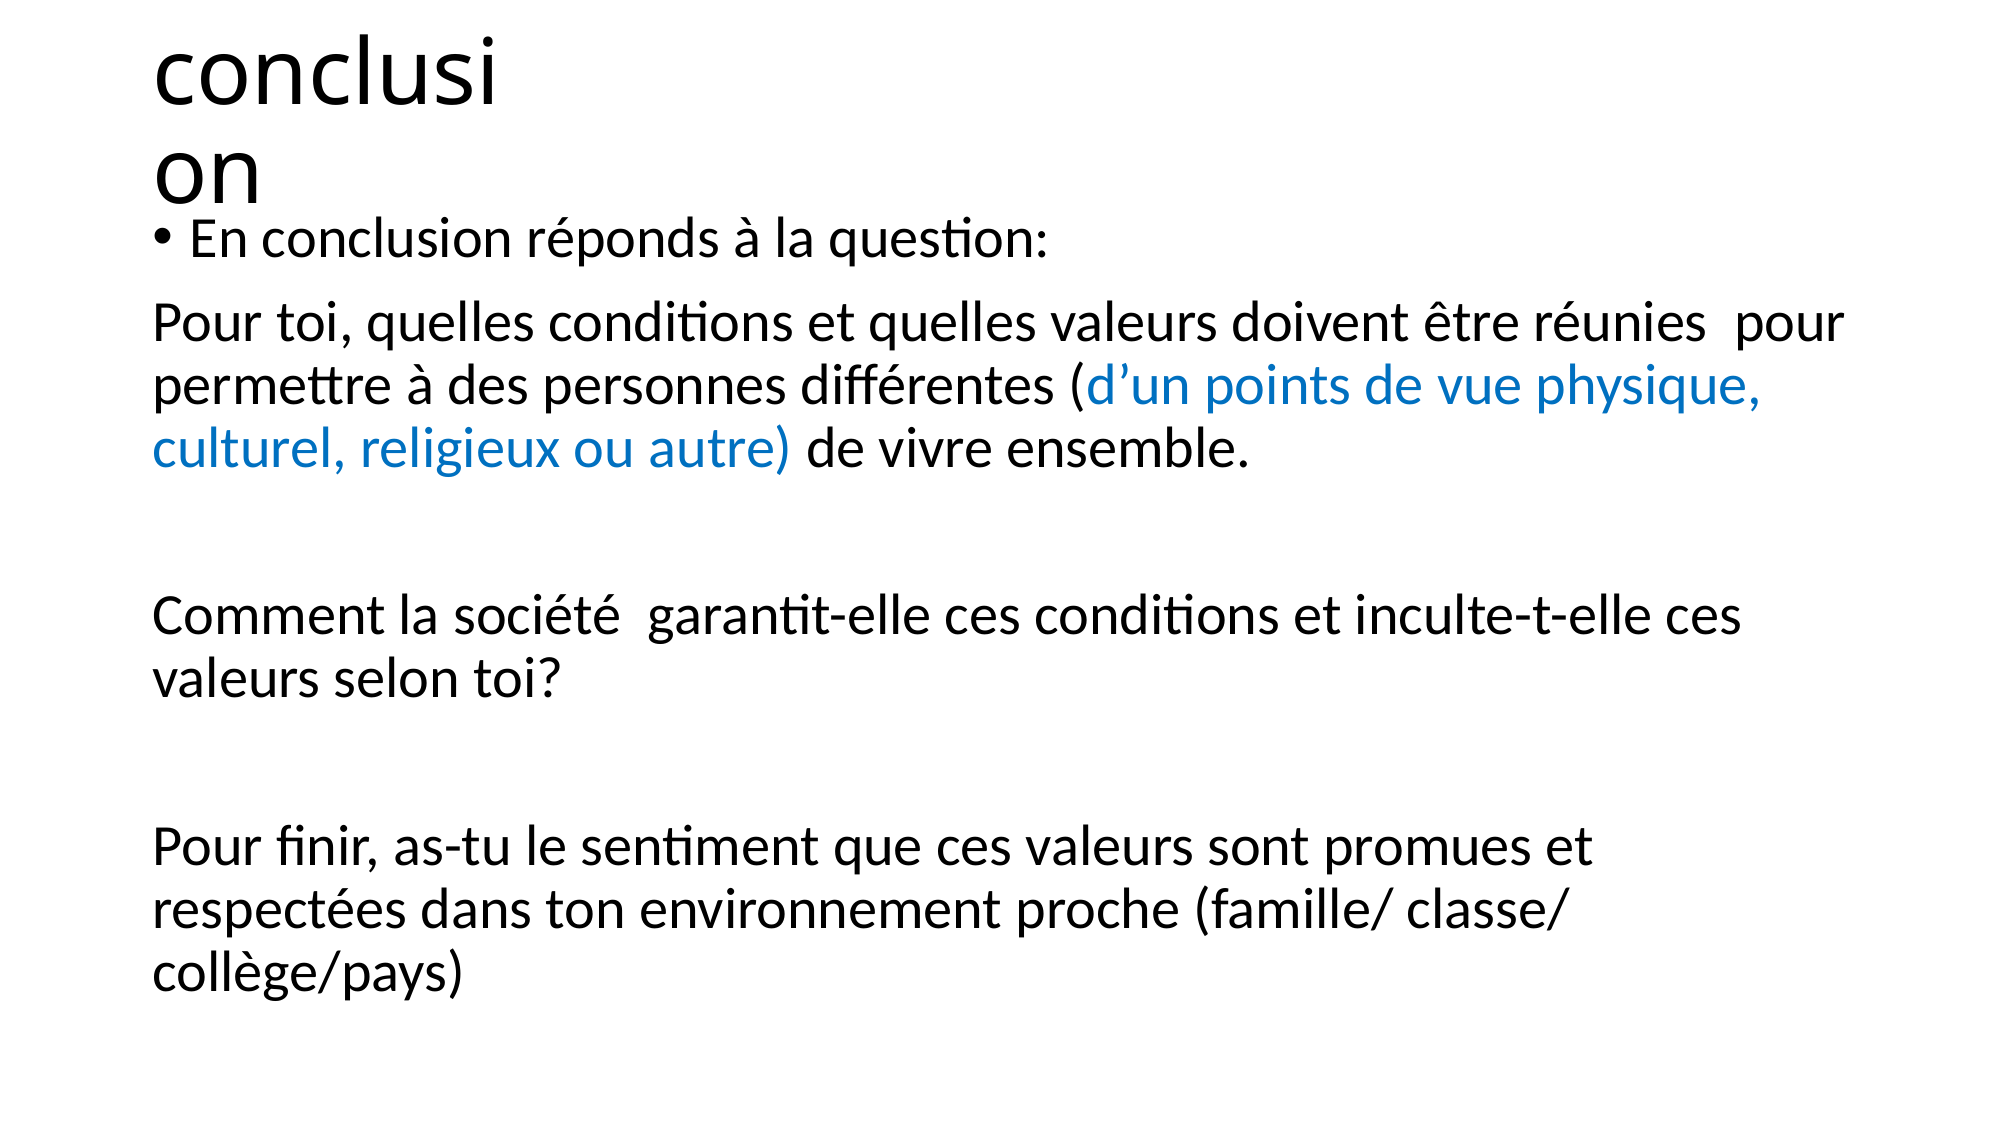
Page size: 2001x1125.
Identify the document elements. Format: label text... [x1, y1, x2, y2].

title conclusion [137, 59, 564, 189]
list En conclusion réponds à la question: Pour toi, quelles conditions et quelles valeurs doivent être réunies pour permettre à des personnes différentes (d’un points de vue physique, culturel, religieux ou autre) de vivre ensemble. Comment la société garantit-elle ces conditions et inculte-t-elle ces valeurs selon toi? Pour finir, as-tu le sentiment que ces valeurs sont promues et respectées dans ton environnement proche (famille/ classe/ collège/pays) [137, 199, 1863, 1014]
